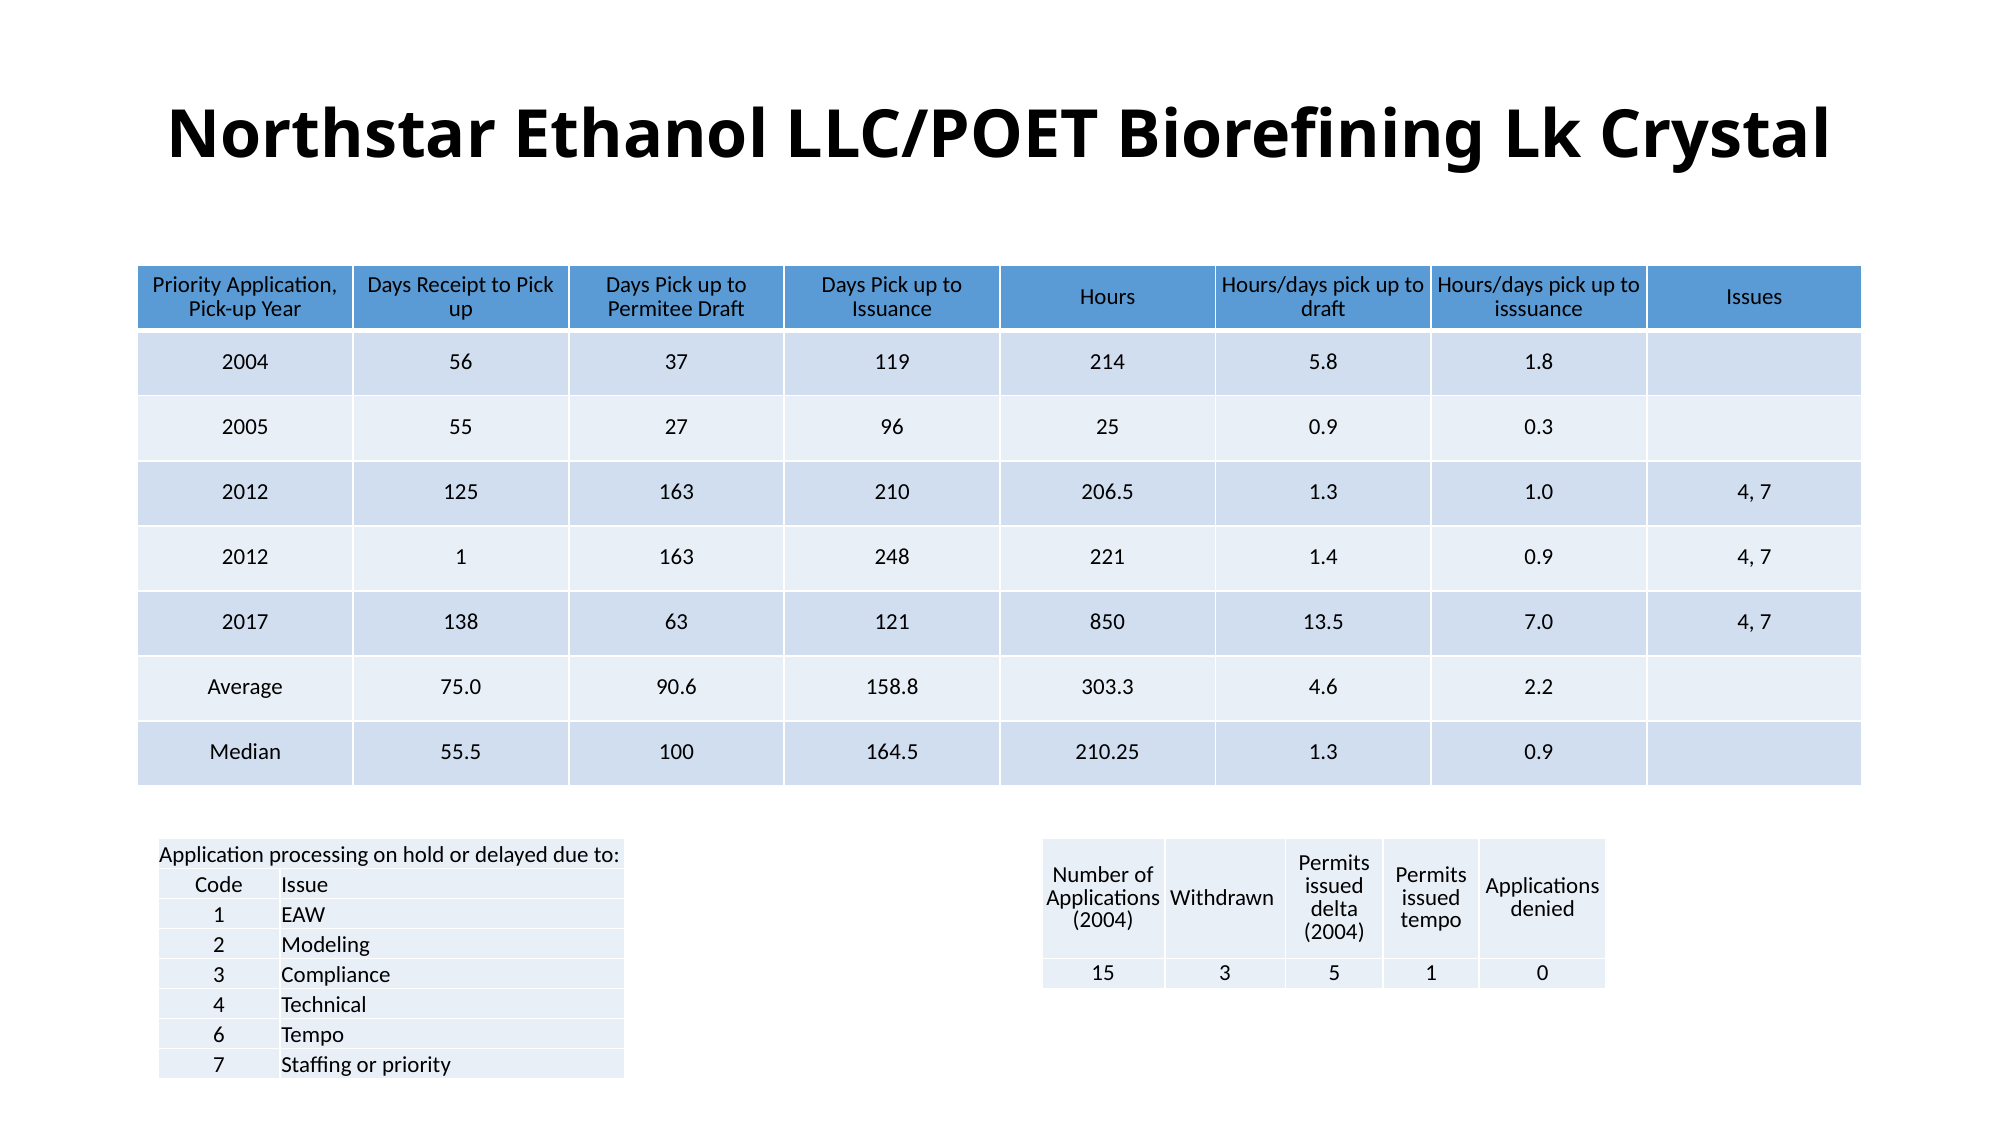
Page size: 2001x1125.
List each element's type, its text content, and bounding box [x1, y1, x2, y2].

table_cell Modeling [281, 929, 624, 958]
table_header Permits issued tempo [1384, 839, 1478, 958]
table_header Days Receipt to Pick up [354, 266, 568, 328]
table_cell 0 [1480, 959, 1605, 988]
table_cell 2005 [138, 396, 352, 460]
table_cell 13.5 [1216, 592, 1430, 655]
table_cell 1.0 [1432, 462, 1646, 525]
table_cell 163 [570, 462, 783, 525]
table_cell 4, 7 [1648, 527, 1861, 590]
table_cell 0.3 [1432, 396, 1646, 460]
table_cell 2012 [138, 527, 352, 590]
table_cell 138 [354, 592, 568, 655]
table_cell 1.8 [1432, 333, 1646, 395]
table_cell Median [138, 722, 352, 785]
table_header Hours [1001, 266, 1215, 328]
table_cell 850 [1001, 592, 1215, 655]
table_cell 248 [785, 527, 999, 590]
table_cell 25 [1001, 396, 1215, 460]
table_cell 214 [1001, 333, 1215, 395]
table_cell 0.9 [1216, 396, 1430, 460]
table_cell 4.6 [1216, 657, 1430, 720]
table_cell 100 [570, 722, 783, 785]
table_cell 119 [785, 333, 999, 395]
table_cell Code [159, 869, 279, 898]
table_header Hours/days pick up to isssuance [1432, 266, 1646, 328]
table_cell 0.9 [1432, 722, 1646, 785]
table_cell 2004 [138, 333, 352, 395]
table_cell 164.5 [785, 722, 999, 785]
table_cell 37 [570, 333, 783, 395]
table_header Applications denied [1480, 839, 1605, 958]
table_cell [1648, 722, 1861, 785]
table_cell 125 [354, 462, 568, 525]
table_cell Staffing or priority [281, 1049, 624, 1078]
table_header Application processing on hold or delayed due to: [159, 839, 624, 868]
table_cell 210.25 [1001, 722, 1215, 785]
table_cell 5 [1286, 959, 1382, 988]
table_cell 2 [159, 929, 279, 958]
table_cell 63 [570, 592, 783, 655]
table_cell 56 [354, 333, 568, 395]
table_cell 210 [785, 462, 999, 525]
table_cell 90.6 [570, 657, 783, 720]
table_header Number of Applications (2004) [1043, 839, 1164, 958]
table_cell 2.2 [1432, 657, 1646, 720]
title Northstar Ethanol LLC/POET Biorefining Lk Crystal [137, 59, 1863, 213]
table_cell 121 [785, 592, 999, 655]
table_cell EAW [281, 899, 624, 928]
table_cell 1 [354, 527, 568, 590]
table_cell 7.0 [1432, 592, 1646, 655]
table_cell 3 [1166, 959, 1285, 988]
table_header Days Pick up to Issuance [785, 266, 999, 328]
table_header Hours/days pick up to draft [1216, 266, 1430, 328]
table_cell 55.5 [354, 722, 568, 785]
table_cell [1648, 333, 1861, 395]
table_cell 6 [159, 1019, 279, 1048]
table_cell Technical [281, 989, 624, 1018]
table_cell 96 [785, 396, 999, 460]
table_header Days Pick up to Permitee Draft [570, 266, 783, 328]
table_header Withdrawn [1166, 839, 1285, 958]
table_cell 4, 7 [1648, 592, 1861, 655]
table_cell Issue [281, 869, 624, 898]
table_header Issues [1648, 266, 1861, 328]
table_header Permits issued delta (2004) [1286, 839, 1382, 958]
table_cell 206.5 [1001, 462, 1215, 525]
table_cell 15 [1043, 959, 1164, 988]
table_cell Compliance [281, 959, 624, 988]
table_cell 0.9 [1432, 527, 1646, 590]
table_cell [1648, 396, 1861, 460]
table_cell 221 [1001, 527, 1215, 590]
table_cell 1.4 [1216, 527, 1430, 590]
table_cell 2017 [138, 592, 352, 655]
table_cell 163 [570, 527, 783, 590]
table_cell 2012 [138, 462, 352, 525]
table_cell 55 [354, 396, 568, 460]
table_cell 3 [159, 959, 279, 988]
table_cell 5.8 [1216, 333, 1430, 395]
table_cell 4 [159, 989, 279, 1018]
table_cell 7 [159, 1049, 279, 1078]
table_cell Average [138, 657, 352, 720]
table_cell [1648, 657, 1861, 720]
table_cell 1.3 [1216, 462, 1430, 525]
table_cell Tempo [281, 1019, 624, 1048]
table_cell 1 [159, 899, 279, 928]
table_cell 158.8 [785, 657, 999, 720]
table_cell 75.0 [354, 657, 568, 720]
table_header Priority Application, Pick-up Year [138, 266, 352, 328]
table_cell 4, 7 [1648, 462, 1861, 525]
table_cell 303.3 [1001, 657, 1215, 720]
table_cell 27 [570, 396, 783, 460]
table_cell 1 [1384, 959, 1478, 988]
table_cell 1.3 [1216, 722, 1430, 785]
